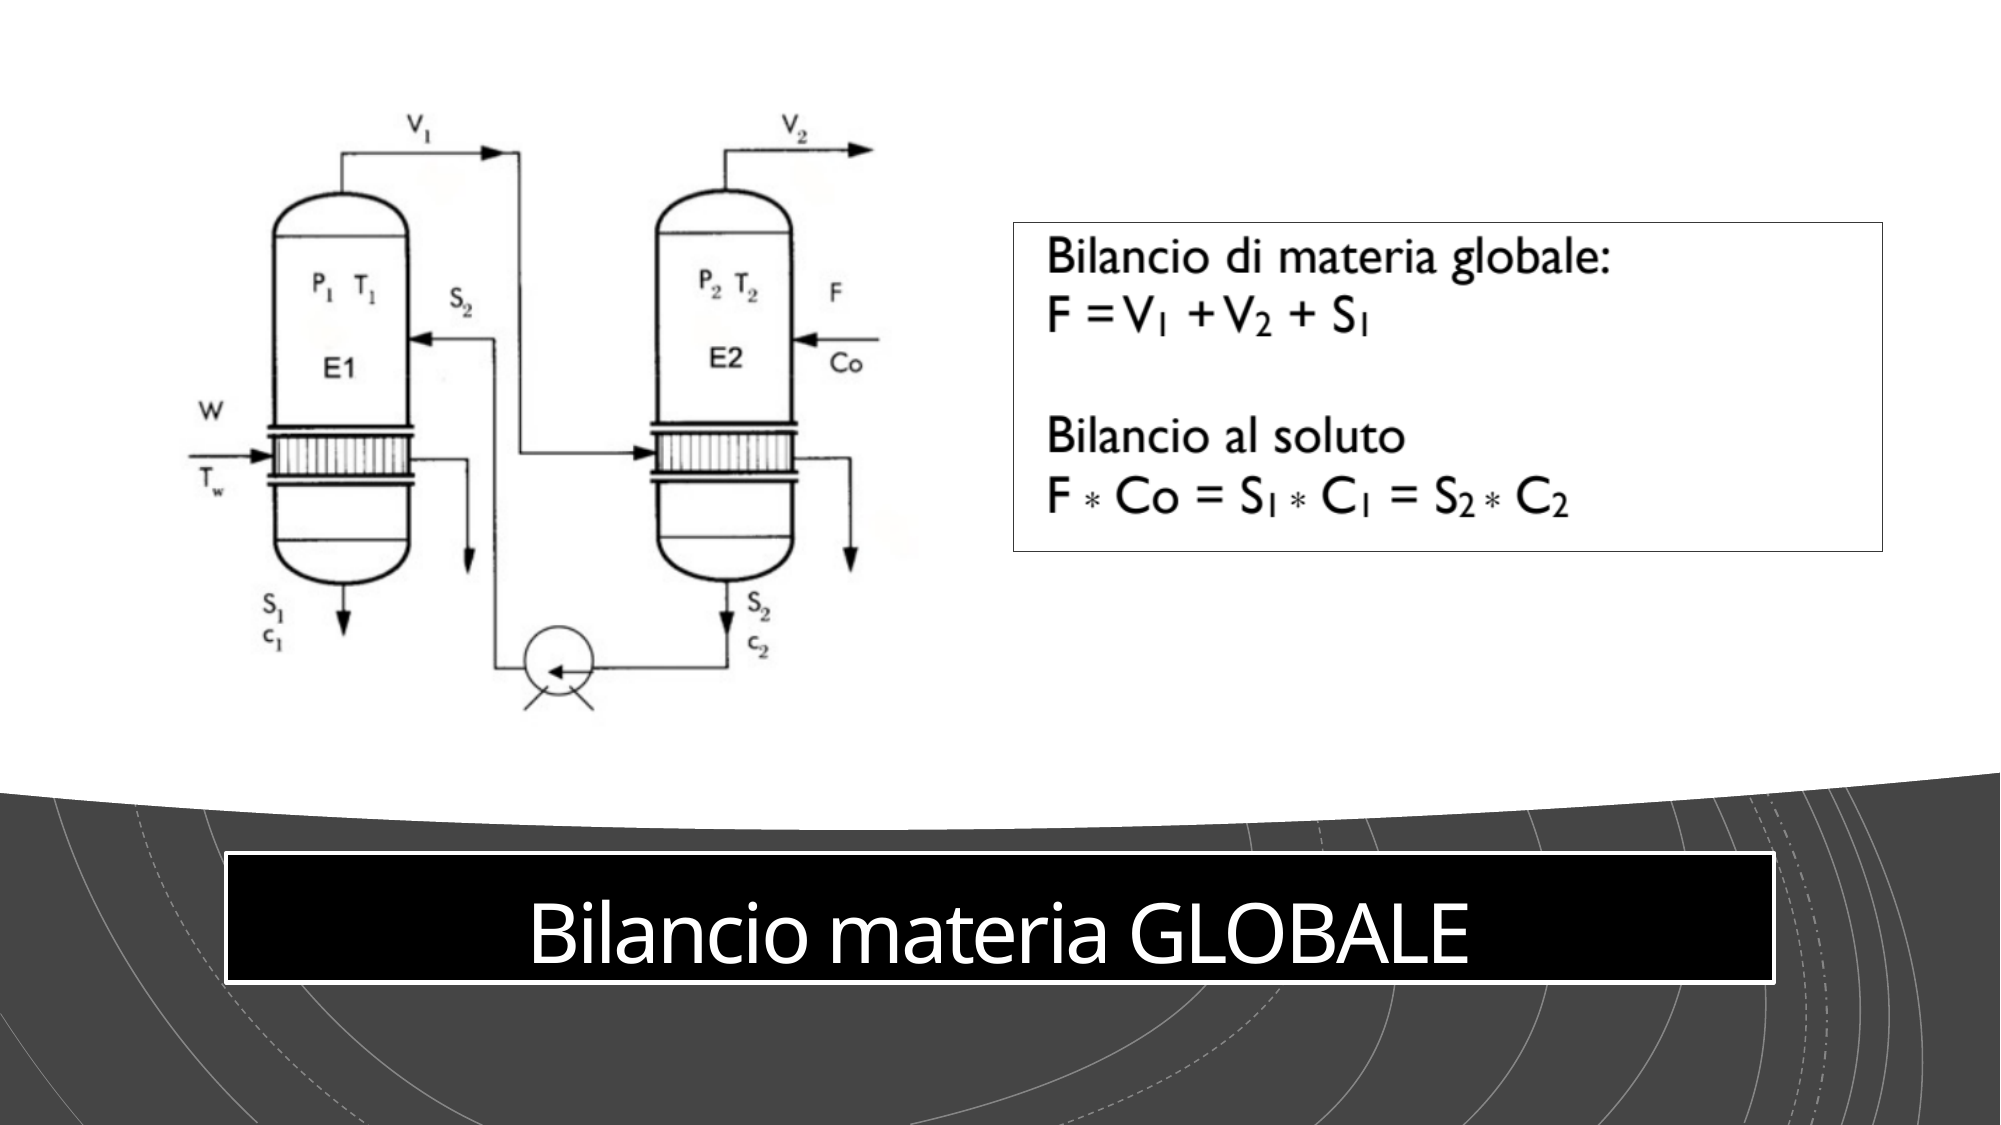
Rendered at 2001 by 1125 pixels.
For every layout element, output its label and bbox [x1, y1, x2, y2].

picture [1013, 222, 1884, 552]
text_box [0, 0, 2000, 1125]
picture [115, 41, 919, 732]
